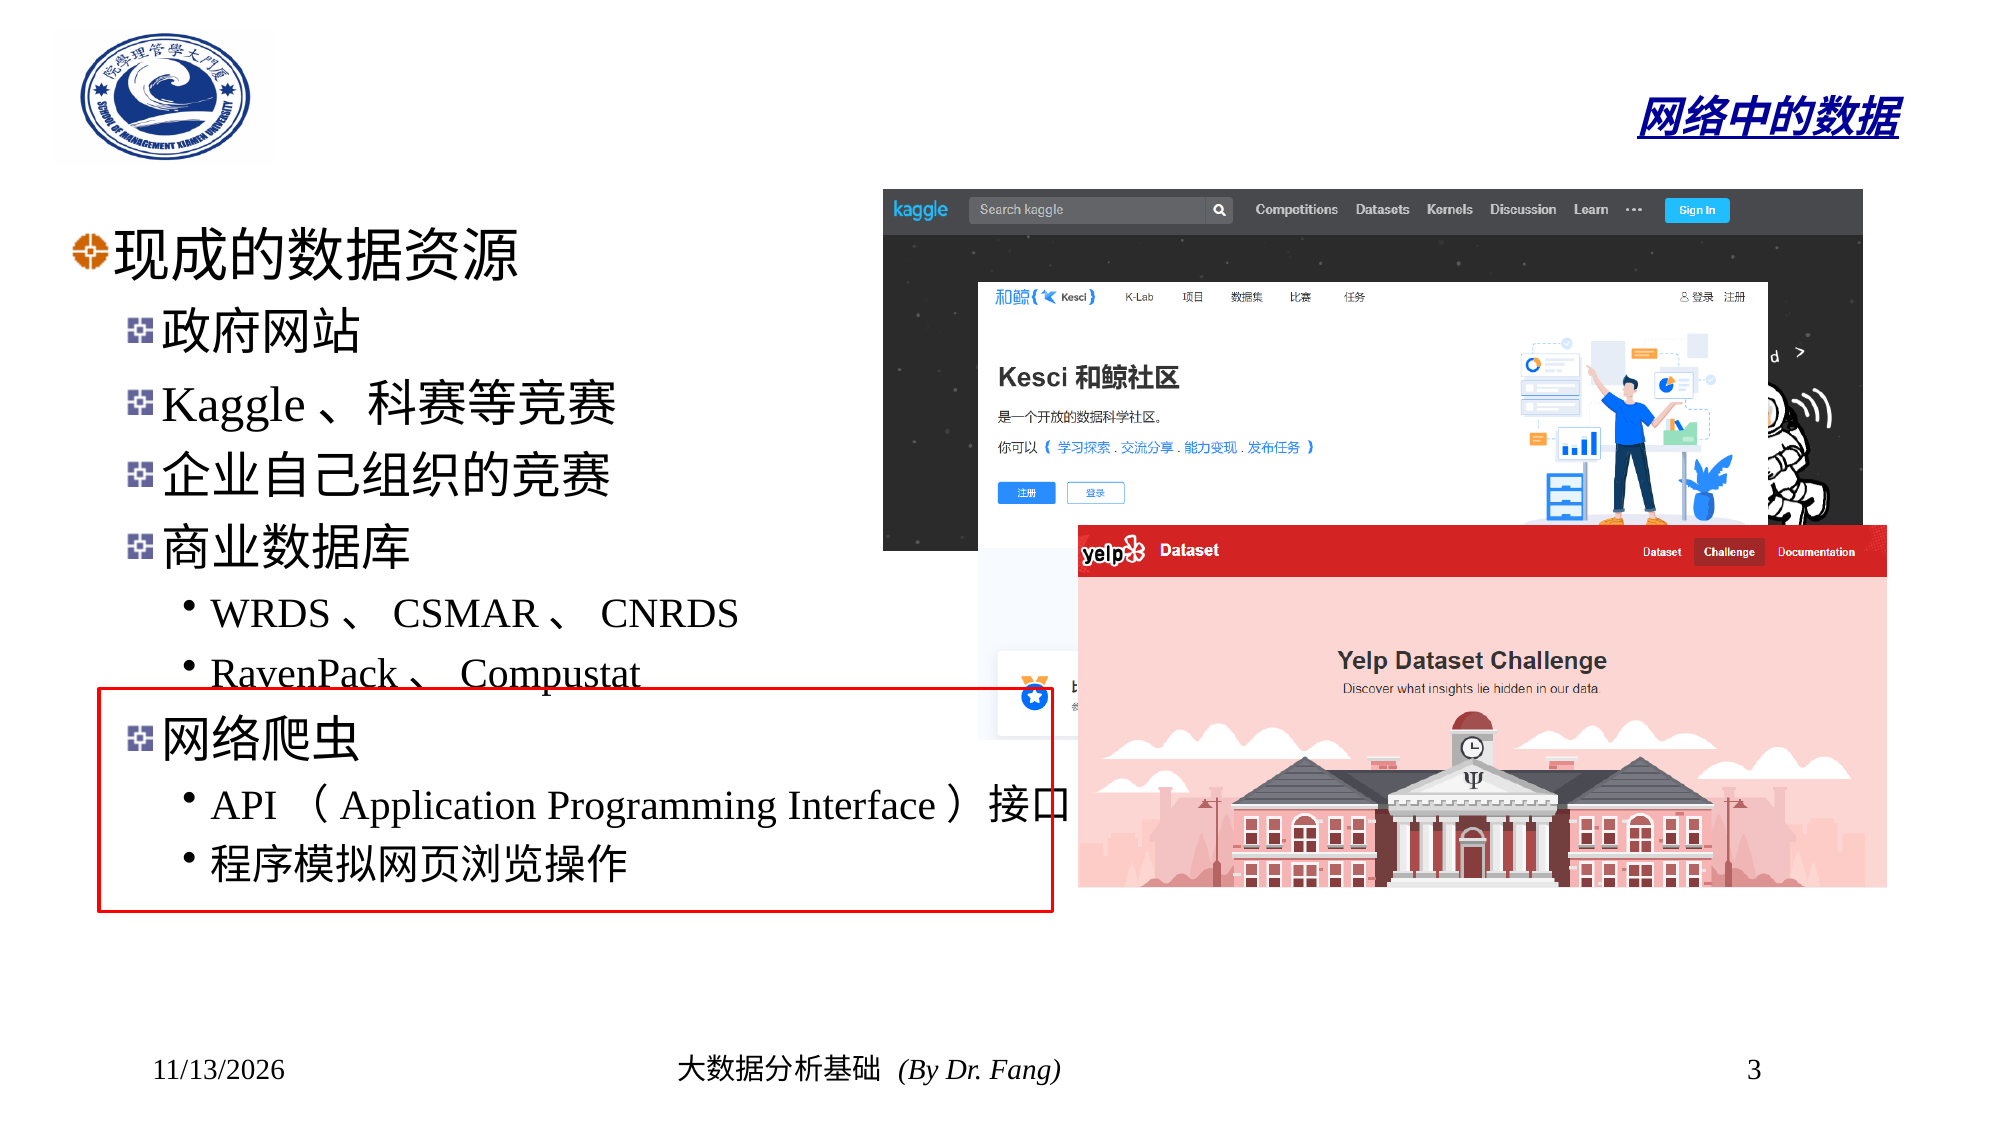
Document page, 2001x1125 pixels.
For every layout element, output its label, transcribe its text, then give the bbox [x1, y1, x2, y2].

picture [69, 232, 111, 274]
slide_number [137, 1042, 588, 1103]
text_box [98, 688, 1053, 912]
footer 大数据分析基础 (By Dr. Fang) [662, 1042, 1626, 1103]
title 网络中的数据 [291, 7, 1914, 173]
list 现成的数据资源 政府网站 Kaggle、科赛等竞赛 企业自己组织的竞赛 商业数据库 WRDS、CSMAR、CNRDS RavenPack、Compustat 网络爬虫 API（Application Programming Interface）接口 程序模拟网页浏览操作 [54, 196, 1946, 1035]
picture [126, 388, 153, 415]
slide_number 3 [1732, 1042, 1863, 1103]
picture [54, 30, 274, 164]
picture [126, 532, 153, 559]
picture [883, 188, 1888, 888]
picture [126, 460, 153, 487]
picture [126, 316, 153, 343]
